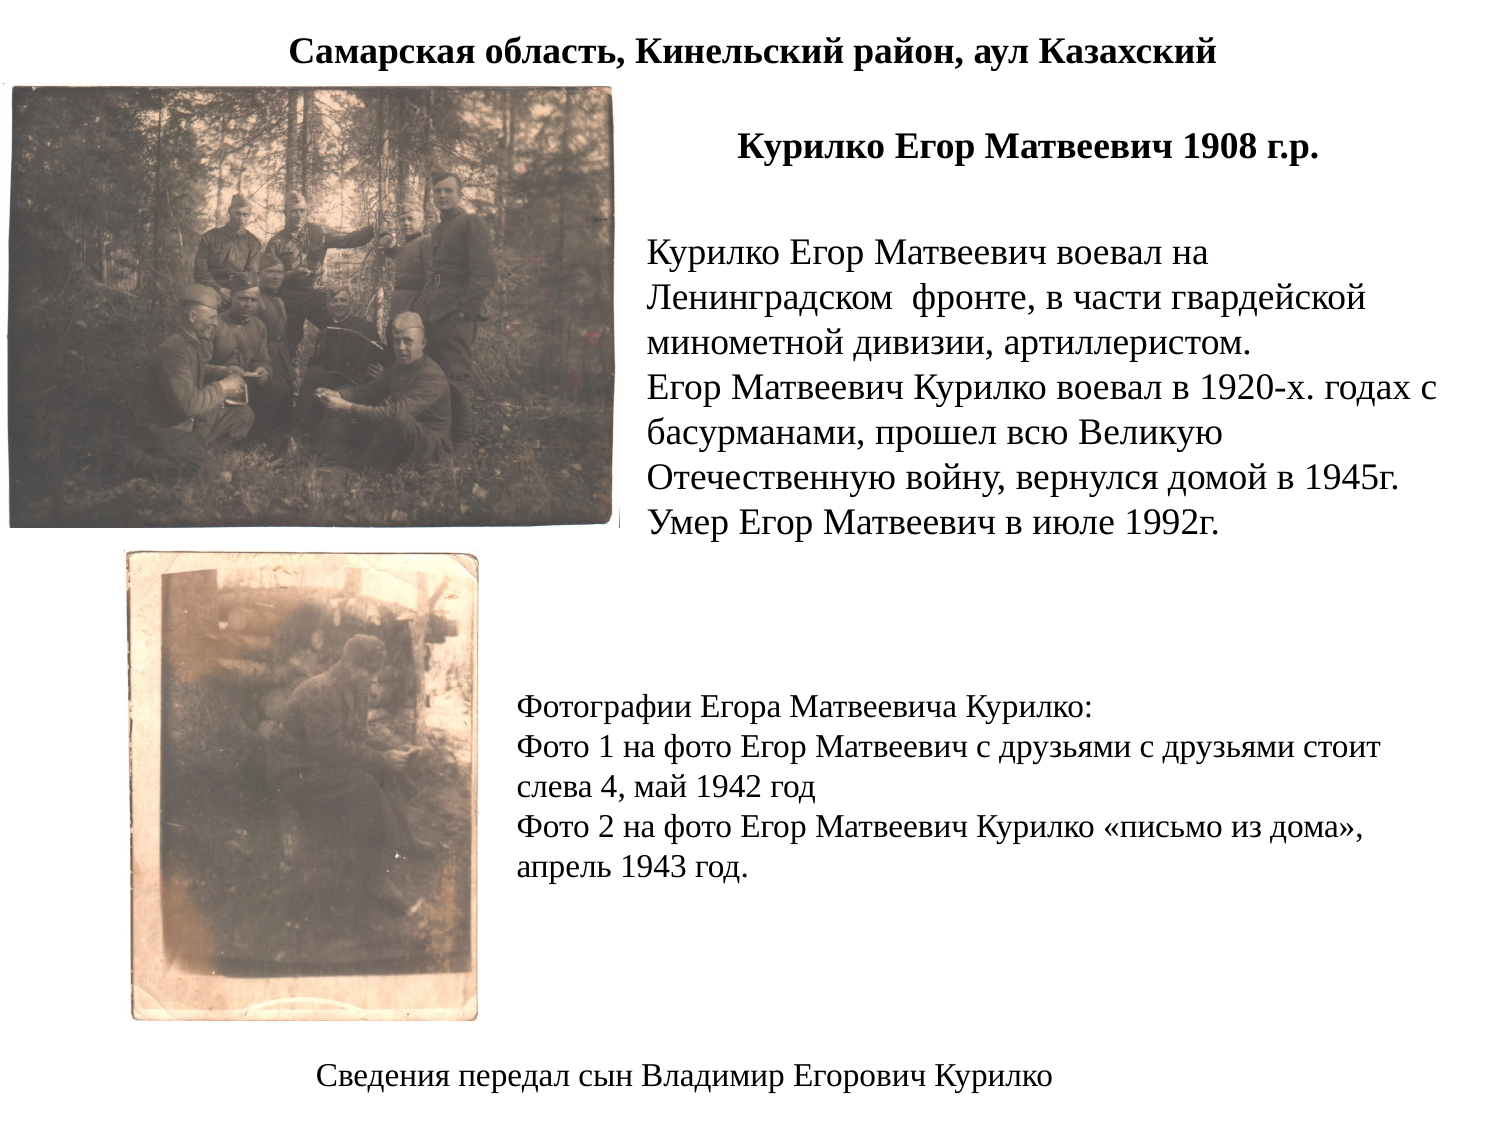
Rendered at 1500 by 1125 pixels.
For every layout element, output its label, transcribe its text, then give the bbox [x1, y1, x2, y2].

text_box Самарская область, Кинельский район, аул Казахский [268, 19, 1238, 79]
text_box Сведения передал сын Владимир Егорович Курилко [301, 1045, 1205, 1100]
picture [123, 550, 479, 1021]
text_box Курилко Егор Матвеевич 1908 г.р. [674, 113, 1383, 174]
text_box Курилко Егор Матвеевич воевал на Ленинградском фронте, в части гвардейской минометной дивизии, артиллеристом. Егор Матвеевич Курилко воевал в 1920-х. годах с басурманами, прошел всю Великую Отечественную войну, вернулся домой в 1945г. Умер Егор Матвеевич в июле 1992г. [631, 219, 1459, 595]
text_box Фотографии Егора Матвеевича Курилко: Фото 1 на фото Егор Матвеевич с друзьями с друзьями стоит слева 4, май 1942 год Фото 2 на фото Егор Матвеевич Курилко «письмо из дома», апрель 1943 год. [501, 677, 1424, 892]
picture [3, 82, 621, 529]
